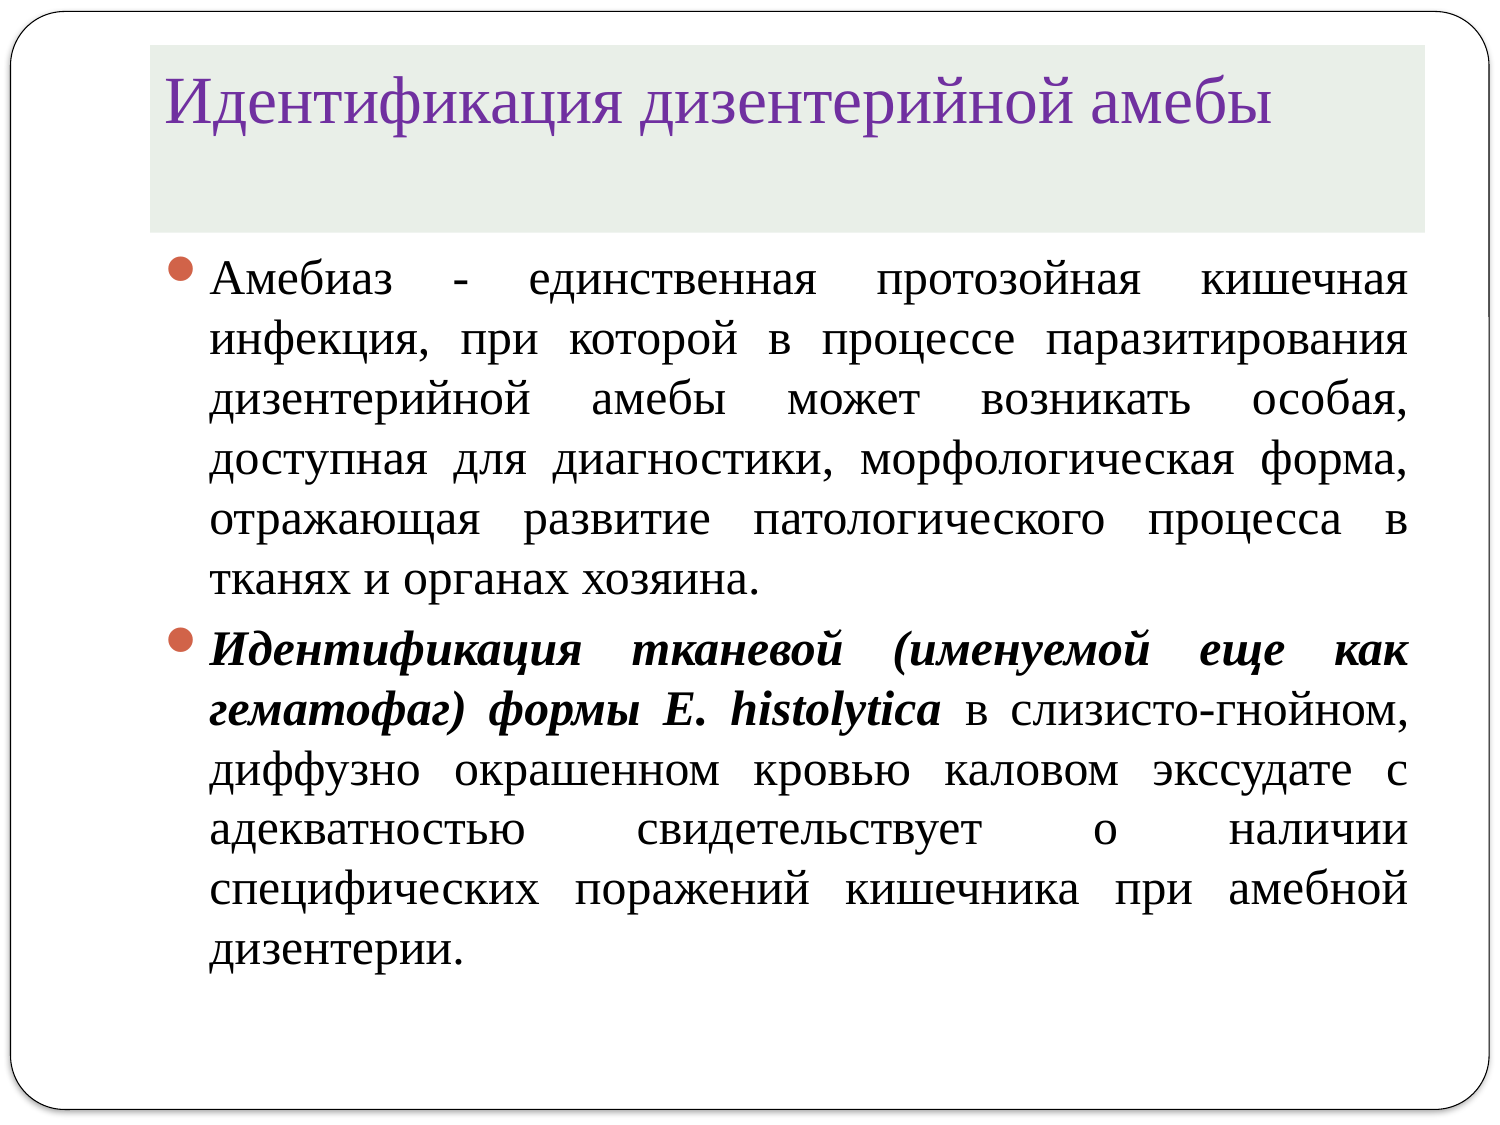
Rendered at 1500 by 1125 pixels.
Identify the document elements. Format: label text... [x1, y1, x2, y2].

title Идентификация дизентерийной амебы [150, 45, 1425, 233]
list Амебиаз - единственная протозойная кишечная инфекция, при которой в процессе паразитирования дизентерийной амебы может возникать особая, доступная для диагностики, морфологическая форма, отражающая развитие патологического процесса в тканях и органах хозяина. Идентификация тканевой (именуемой еще как гематофаг) формы E. histolytica в слизисто-гнойном, диффузно окрашенном кровью каловом экссудате с адекватностью свидетельствует о наличии специфических поражений кишечника при амебной дизентерии. [150, 237, 1425, 988]
